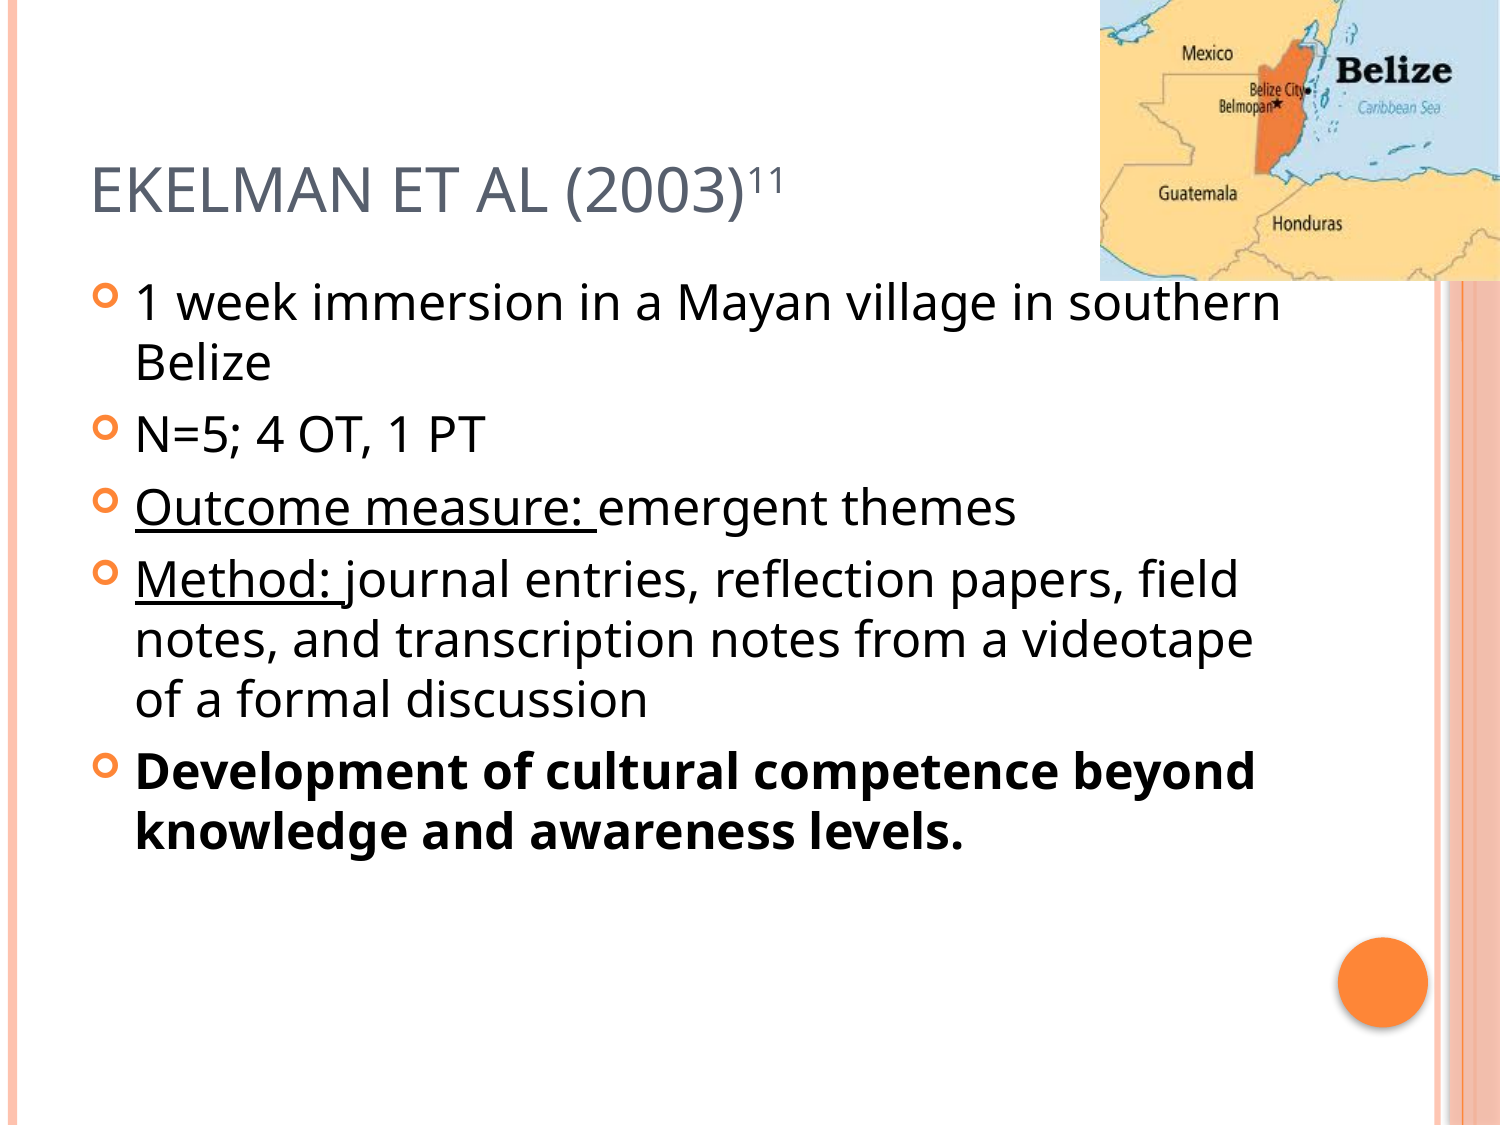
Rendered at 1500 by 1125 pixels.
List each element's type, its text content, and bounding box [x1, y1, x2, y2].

title Ekelman et al (2003)11 [75, 45, 1093, 233]
picture [1099, 0, 1500, 282]
list 1 week immersion in a Mayan village in southern Belize N=5; 4 OT, 1 PT Outcome measure: emergent themes Method: journal entries, reflection papers, field notes, and transcription notes from a videotape of a formal discussion Development of cultural competence beyond knowledge and awareness levels. [75, 262, 1300, 1062]
